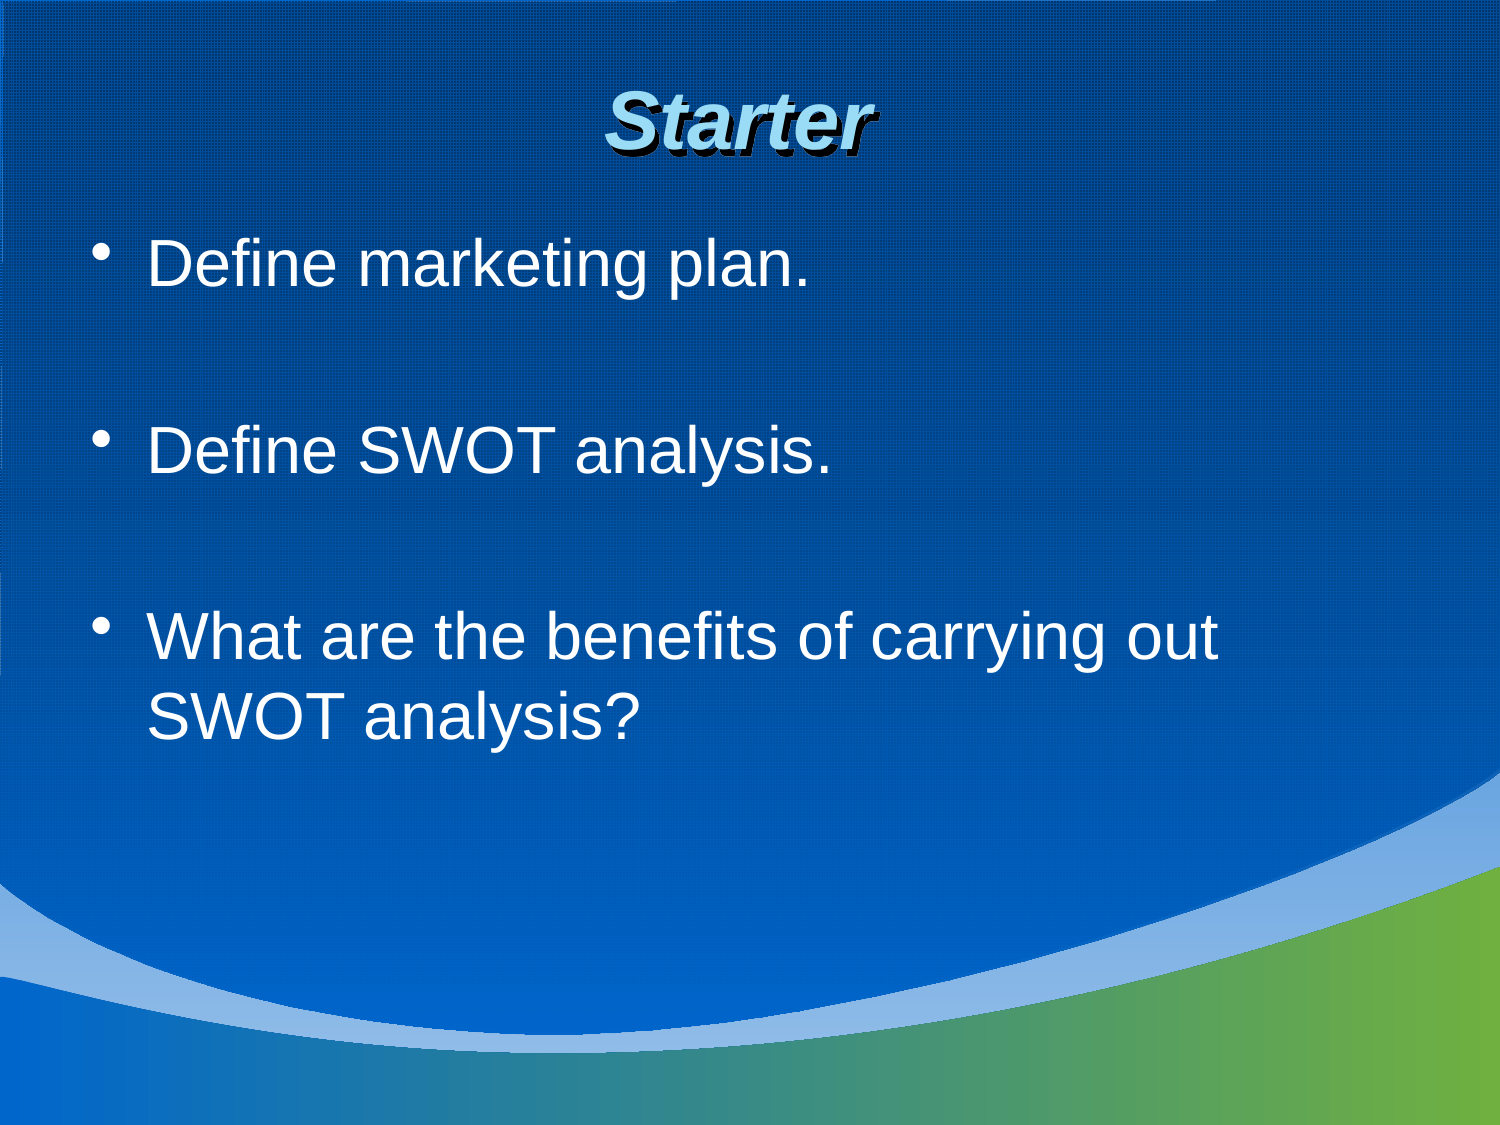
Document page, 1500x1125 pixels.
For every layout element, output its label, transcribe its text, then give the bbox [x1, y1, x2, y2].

title Starter [75, 45, 1425, 188]
list Define marketing plan. Define SWOT analysis. What are the benefits of carrying out SWOT analysis? [75, 212, 1425, 1005]
